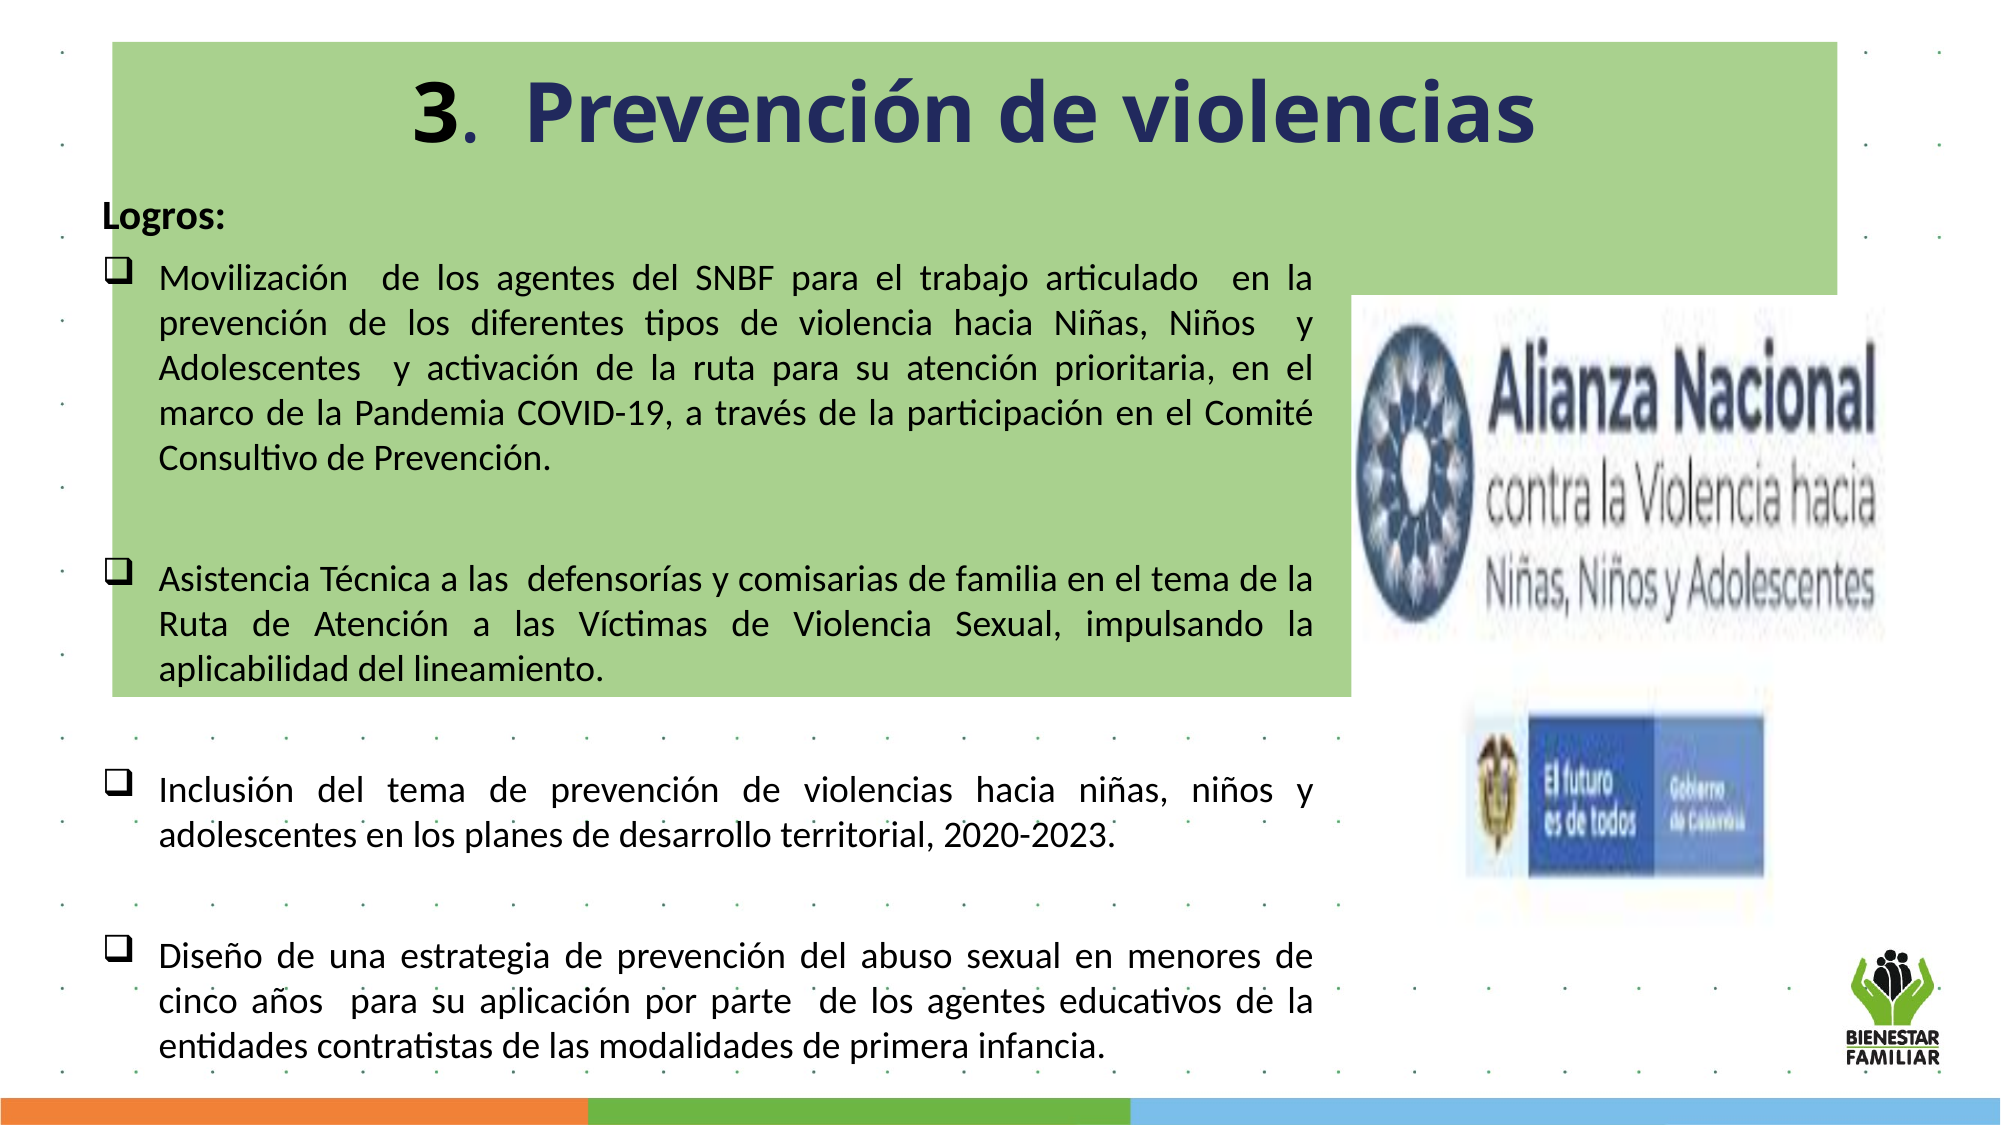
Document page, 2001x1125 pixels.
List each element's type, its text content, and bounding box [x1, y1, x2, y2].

list 3. Prevención de violencias [112, 41, 1838, 697]
text_box Logros: Movilización de los agentes del SNBF para el trabajo articulado en la prevención de los diferentes tipos de violencia hacia Niñas, Niños y Adolescentes y activación de la ruta para su atención prioritaria, en el marco de la Pandemia COVID-19, a través de la participación en el Comité Consultivo de Prevención. Asistencia Técnica a las defensorías y comisarias de familia en el tema de la Ruta de Atención a las Víctimas de Violencia Sexual, impulsando la aplicabilidad del lineamiento. Inclusión del tema de prevención de violencias hacia niñas, niños y adolescentes en los planes de desarrollo territorial, 2020-2023. Diseño de una estrategia de prevención del abuso sexual en menores de cinco años para su aplicación por parte de los agentes educativos de la entidades contratistas de las modalidades de primera infancia. [87, 180, 1330, 1125]
picture [0, 0, 2001, 1125]
